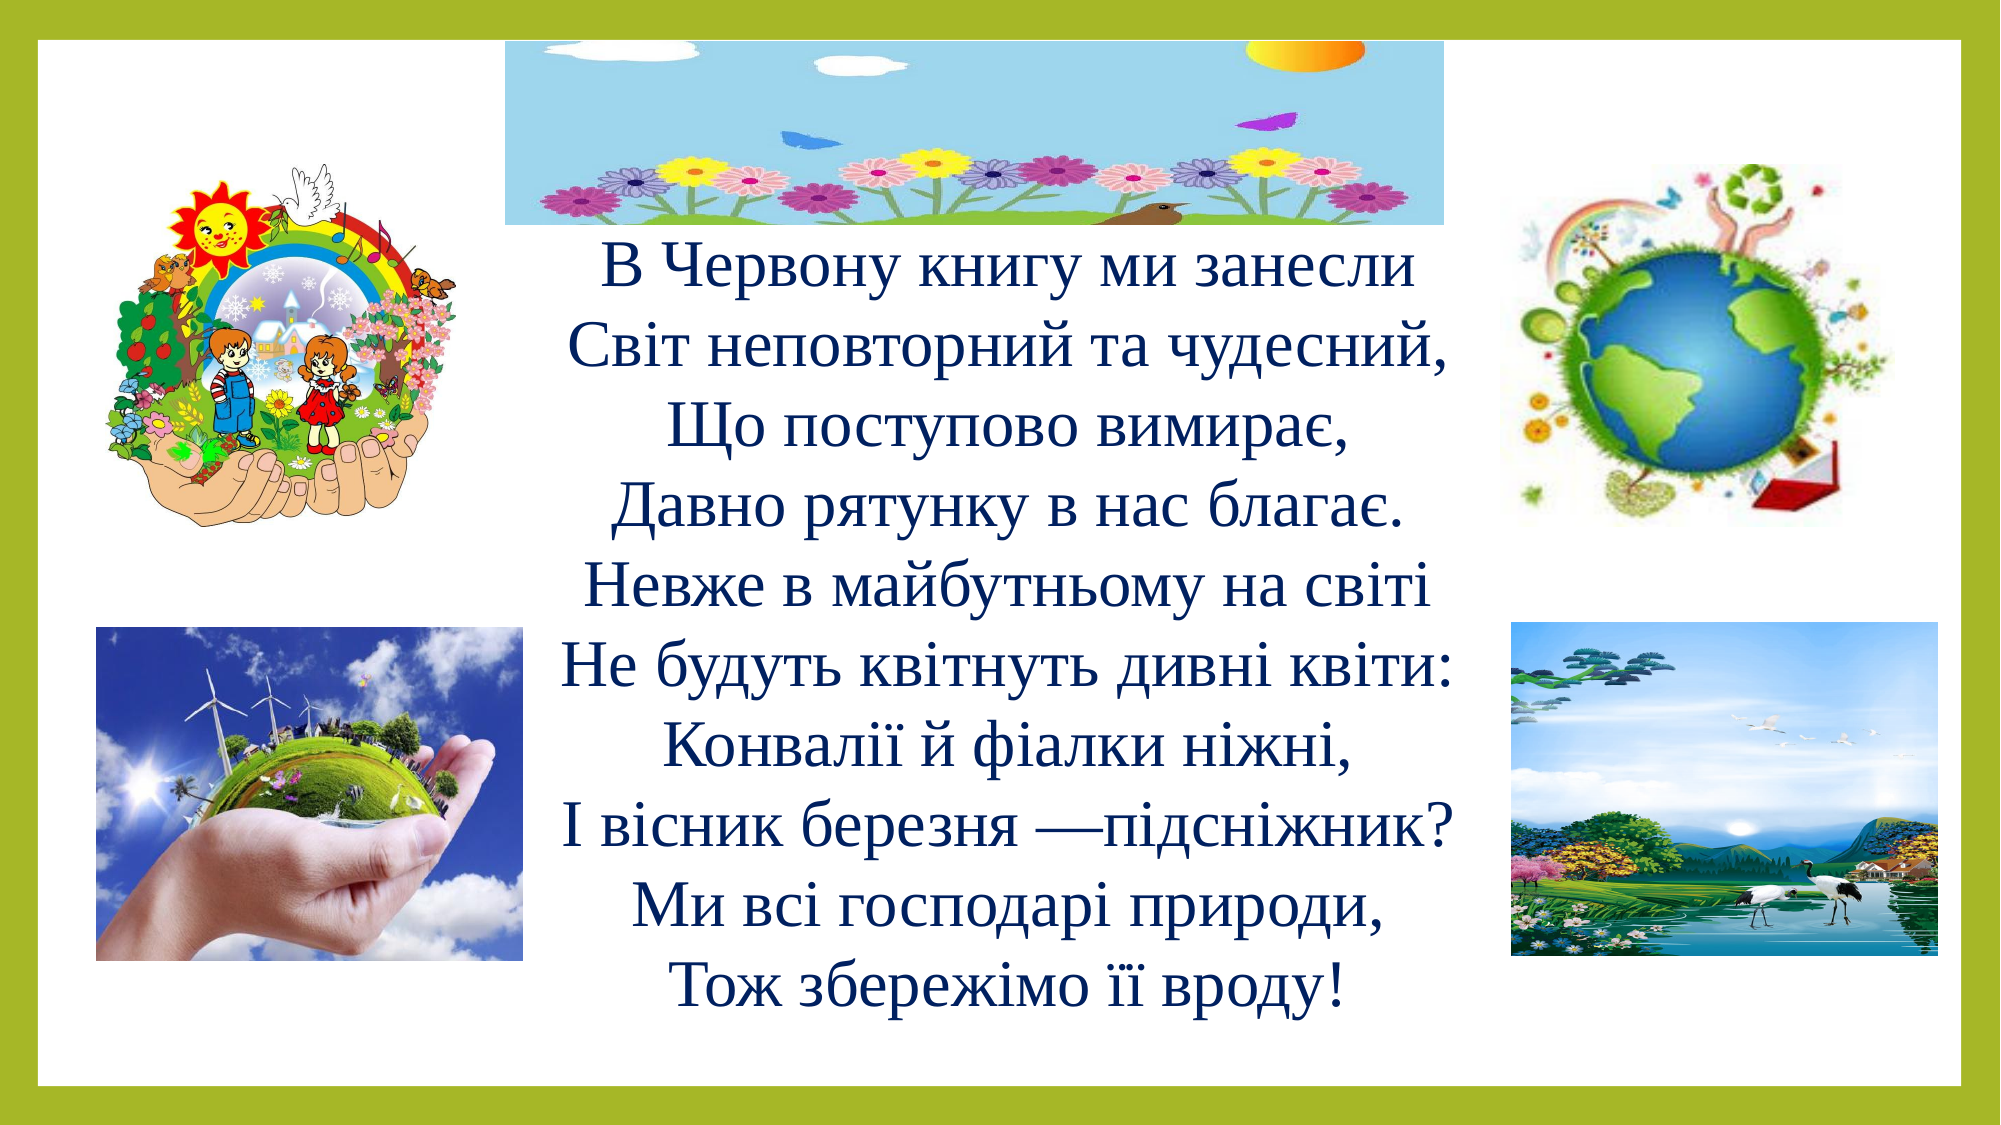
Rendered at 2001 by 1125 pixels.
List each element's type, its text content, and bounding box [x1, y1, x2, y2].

picture [105, 164, 456, 527]
picture [96, 627, 523, 961]
picture [1500, 164, 1895, 527]
picture [505, 41, 1444, 226]
picture [1511, 622, 1938, 956]
text_box В Червону книгу ми занесли Світ неповторний та чудесний, Що поступово вимирає, Давно рятунку в нас благає. Невже в майбутньому на світі Не будуть квітнуть дивні квіти: Конвалії й фіалки ніжні, І вісник березня —підсніжник? Ми всі господарі природи, Тож збережімо її вроду! [96, 212, 1921, 1117]
